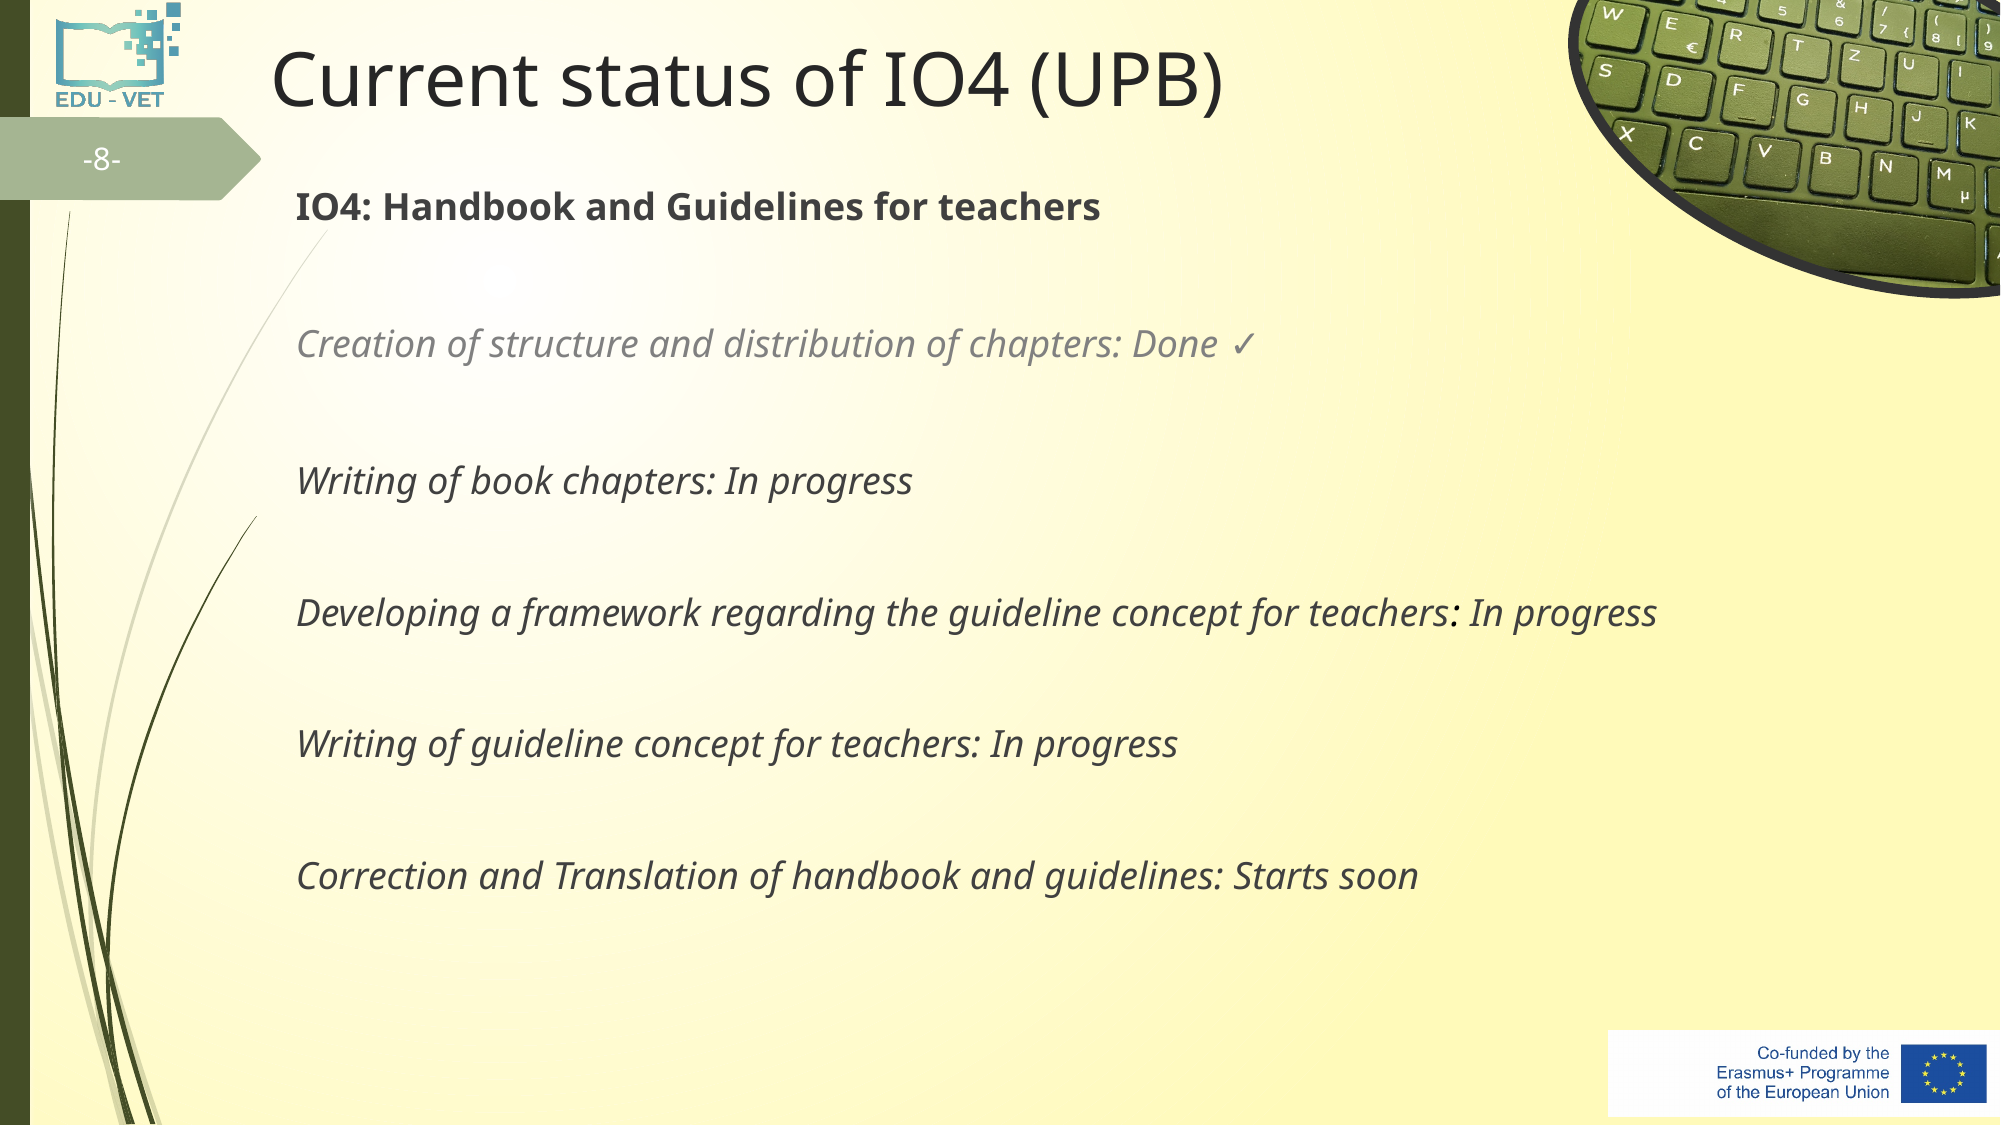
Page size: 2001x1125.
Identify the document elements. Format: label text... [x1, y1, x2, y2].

title Current status of IO4 (UPB) [255, 24, 1583, 235]
list IO4: Handbook and Guidelines for teachers Creation of structure and distribution of chapters: Done ✓ Writing of book chapters: In progress Developing a framework regarding the guideline concept for teachers: In progress Writing of guideline concept for teachers: In progress Correction and Translation of handbook and guidelines: Starts soon [280, 175, 1744, 1117]
picture [52, 0, 189, 123]
picture [1590, 0, 2001, 288]
picture [1608, 1029, 2000, 1117]
